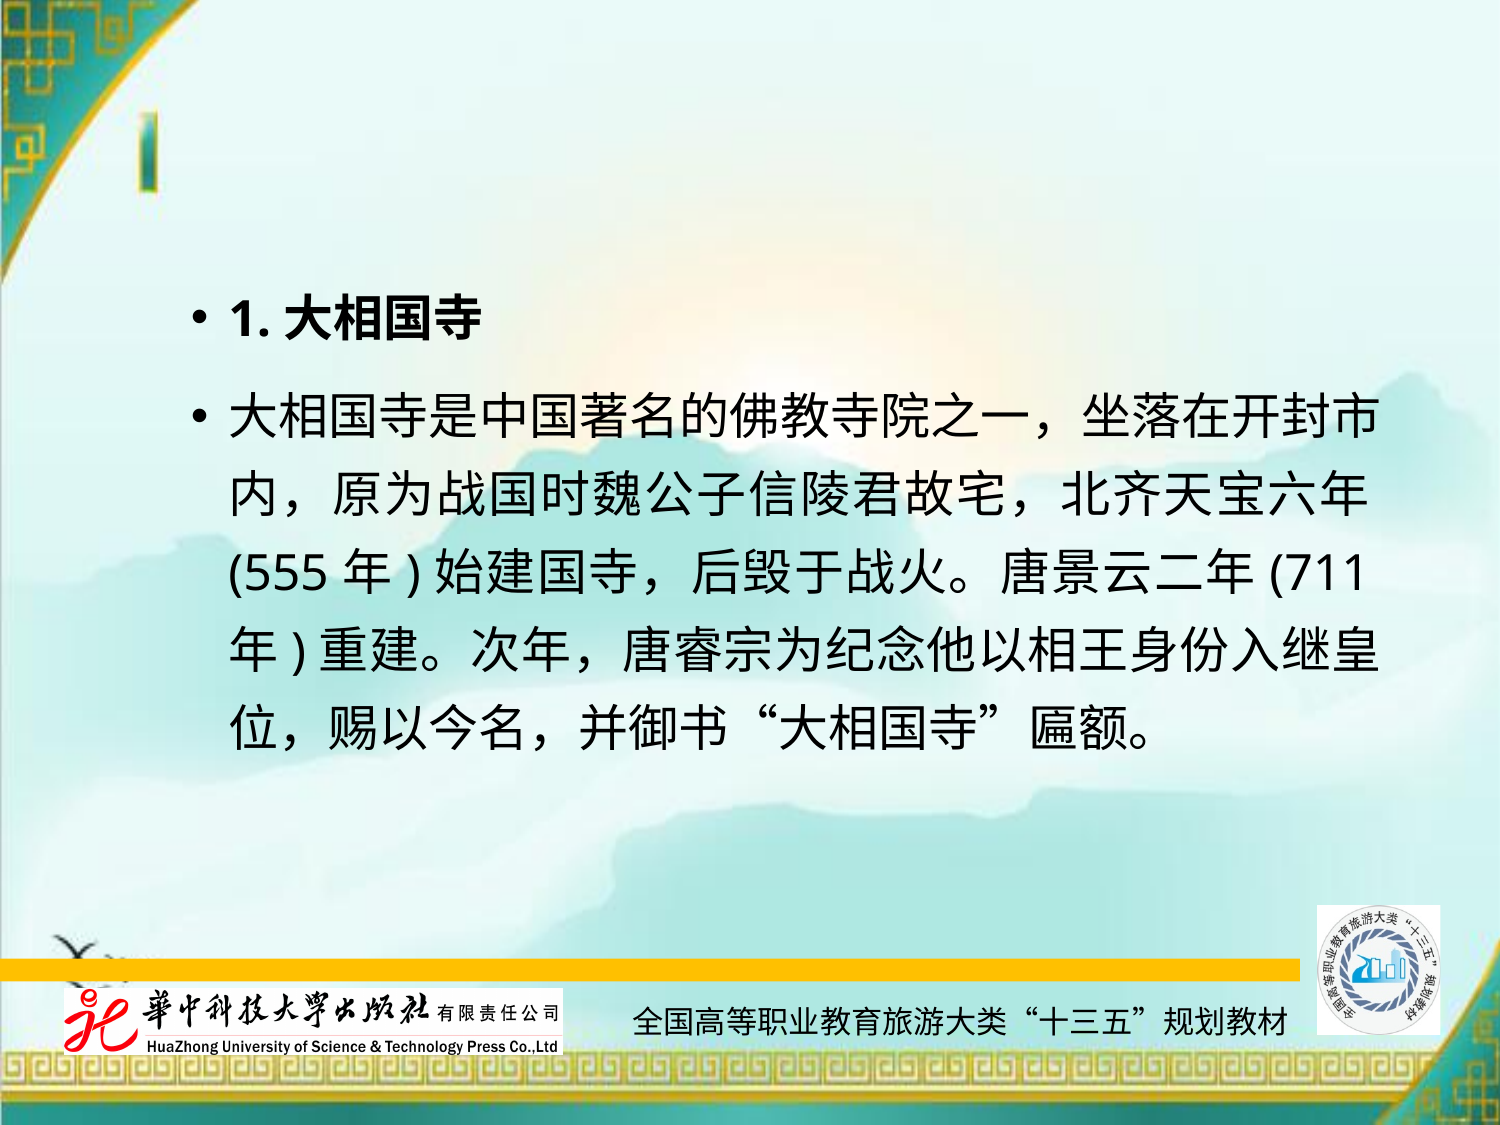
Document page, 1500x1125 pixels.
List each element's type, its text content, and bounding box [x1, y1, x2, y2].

picture [0, 0, 1500, 1125]
list 1.大相国寺 大相国寺是中国著名的佛教寺院之一，坐落在开封市内，原为战国时魏公子信陵君故宅，北齐天宝六年(555年)始建国寺，后毁于战火。唐景云二年(711年)重建。次年，唐睿宗为纪念他以相王身份入继皇位，赐以今名，并御书“大相国寺”匾额。 [175, 260, 1397, 811]
